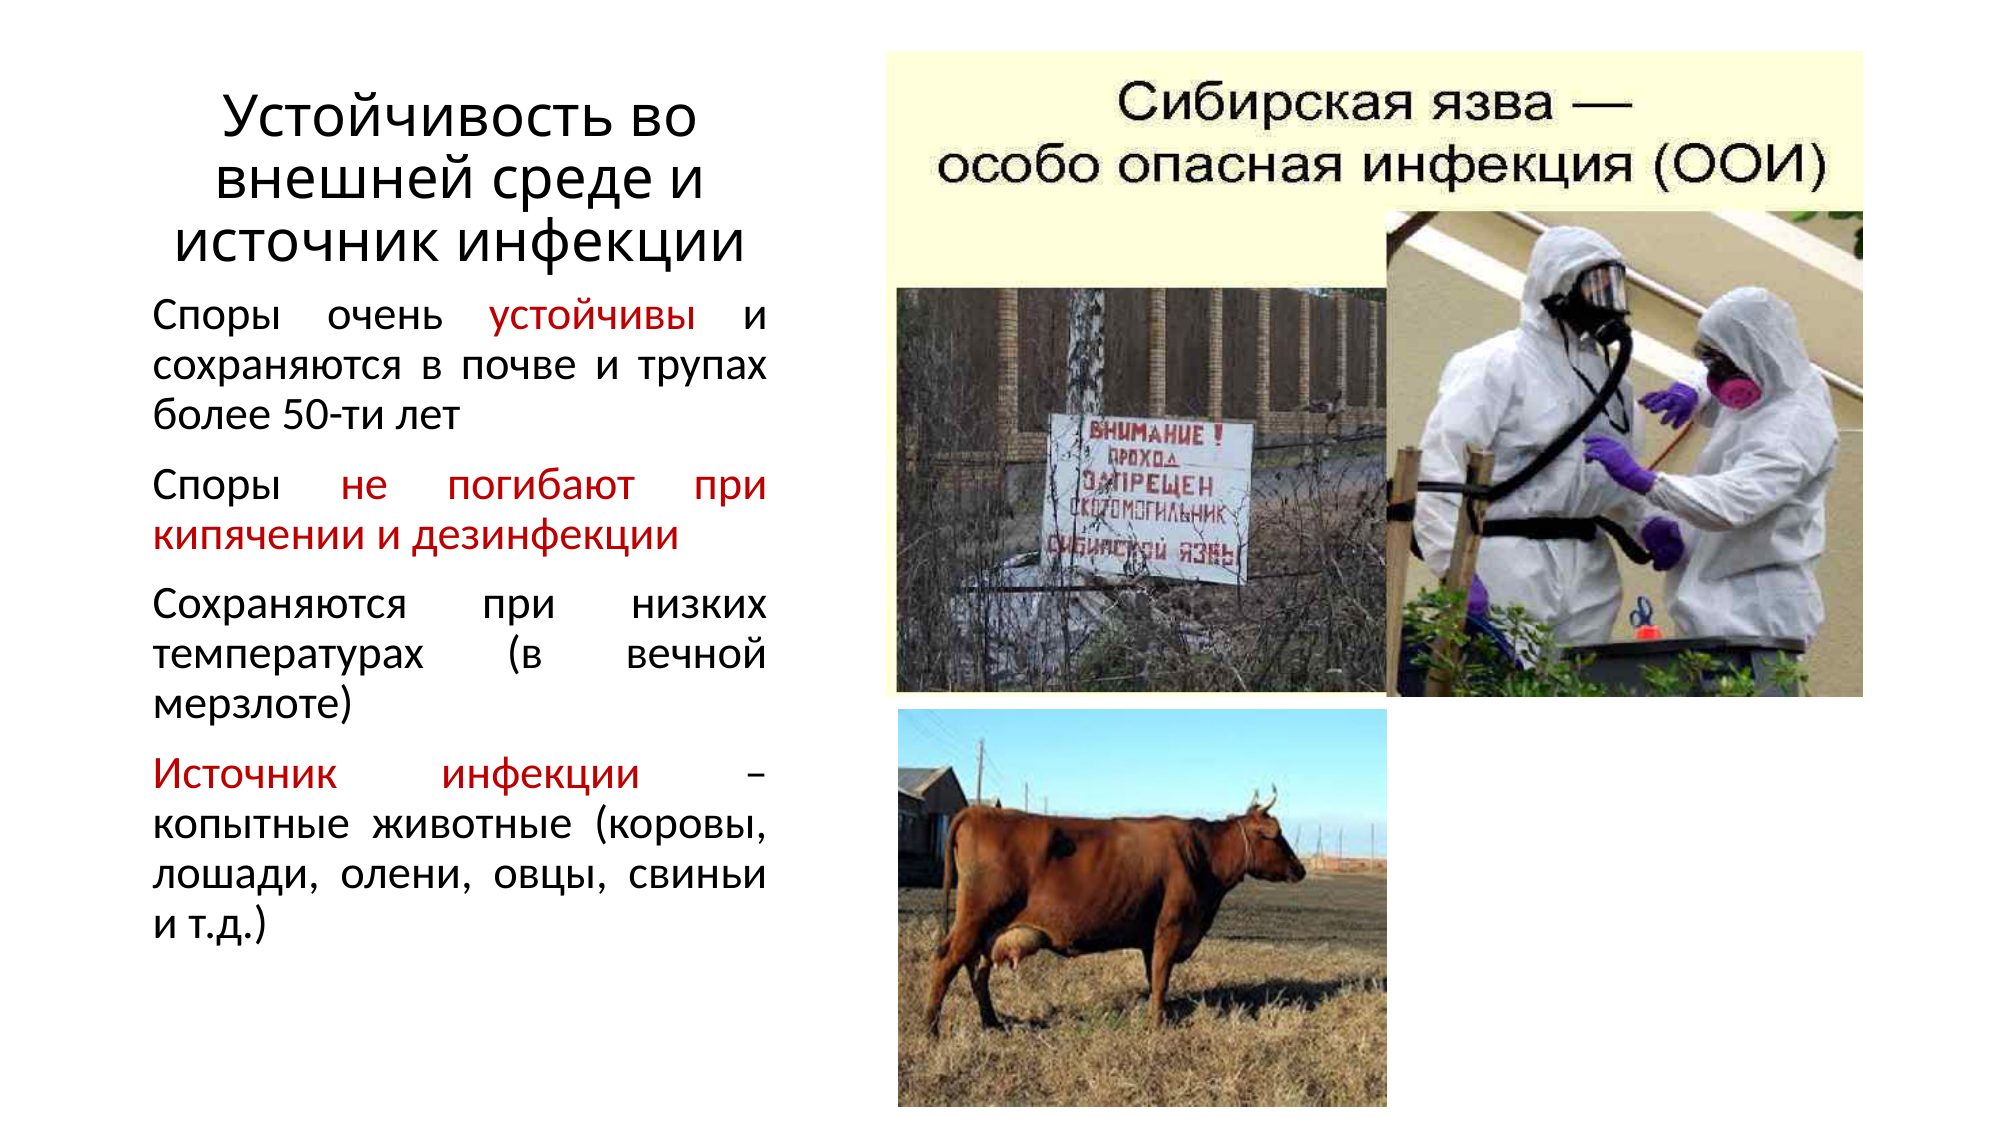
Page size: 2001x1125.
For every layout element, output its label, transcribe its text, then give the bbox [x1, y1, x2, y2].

list Споры очень устойчивы и сохраняются в почве и трупах более 50-ти лет Споры не погибают при кипячении и дезинфекции Сохраняются при низких температурах (в вечной мерзлоте) Источник инфекции – копытные животные (коровы, лошади, олени, овцы, свиньи и т.д.) [137, 281, 783, 963]
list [886, 51, 1863, 697]
picture [898, 709, 1387, 1107]
title Устойчивость во внешней среде и источник инфекции [137, 75, 783, 281]
